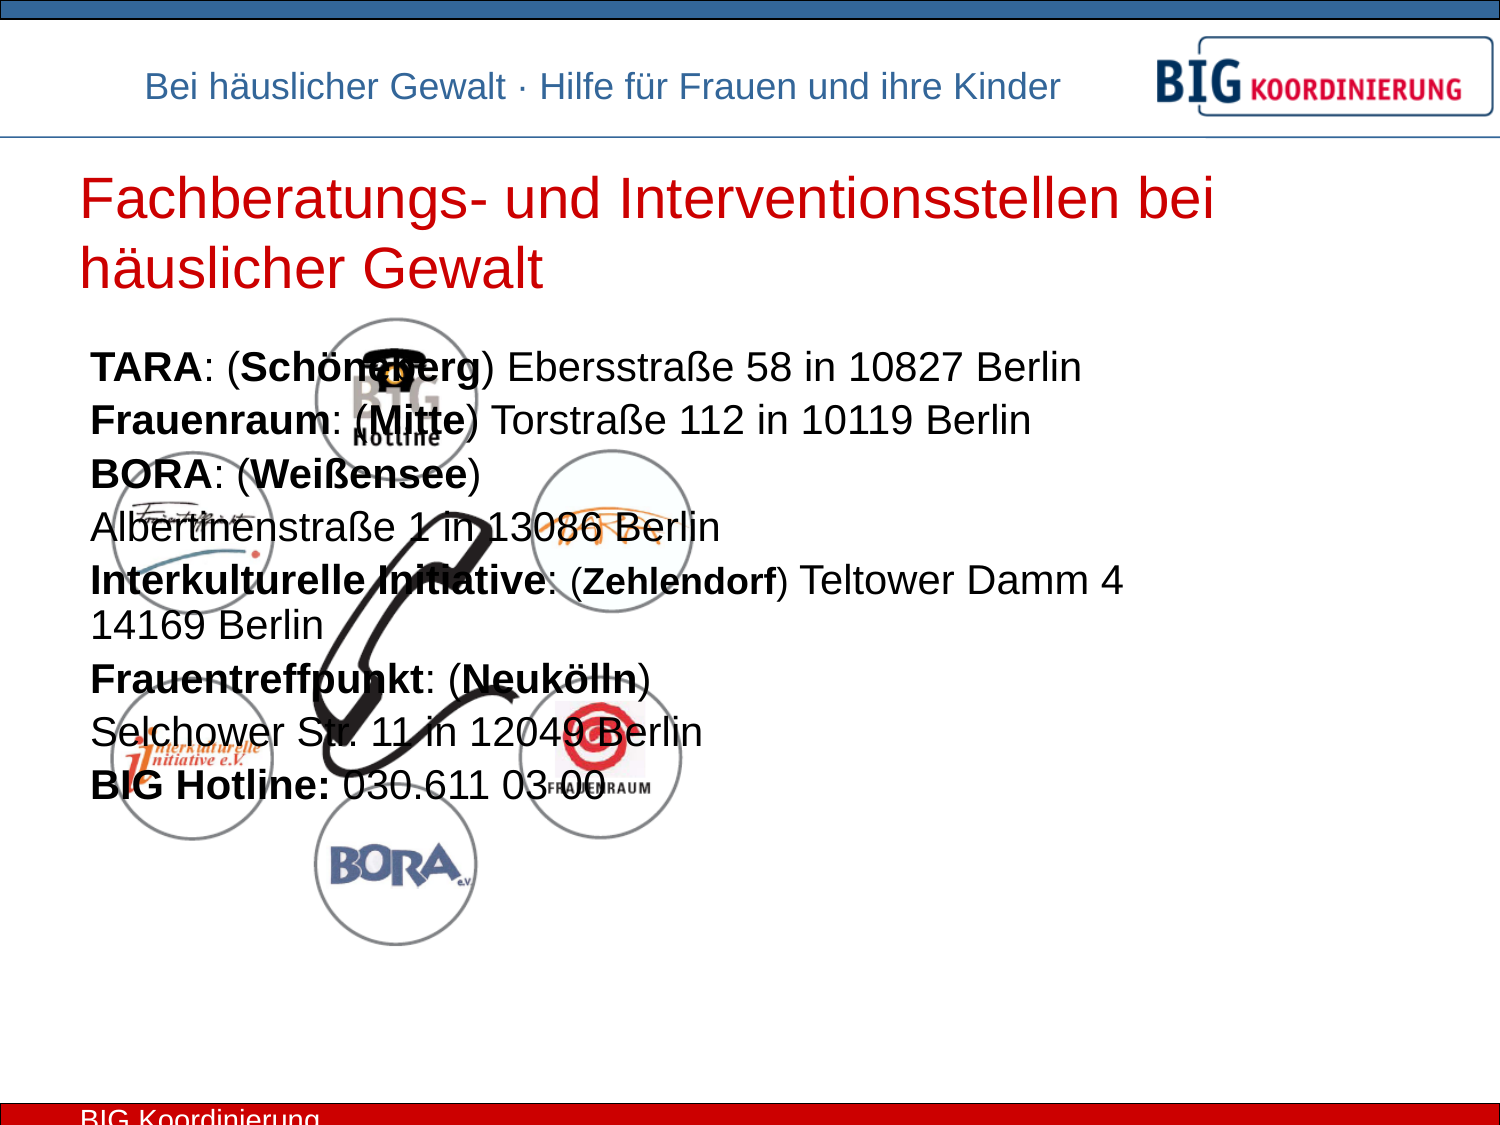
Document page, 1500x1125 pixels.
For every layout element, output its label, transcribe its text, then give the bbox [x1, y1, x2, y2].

title Fachberatungs- und Interventionsstellen bei häuslicher Gewalt [64, 148, 1416, 313]
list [74, 291, 738, 977]
picture [1151, 30, 1500, 122]
footer BIG Koordinierung [64, 1093, 416, 1125]
list TARA: (Schöneberg) Ebersstraße 58 in 10827 Berlin Frauenraum: (Mitte) Torstraße 112 in 10119 Berlin BORA: (Weißensee) Albertinenstraße 1 in 13086 Berlin Interkulturelle Initiative: (Zehlendorf) Teltower Damm 4 14169 Berlin Frauentreffpunkt: (Neukölln) Selchower Str. 11 in 12049 Berlin BIG Hotline: 030.611 03 00 [74, 337, 1426, 1059]
